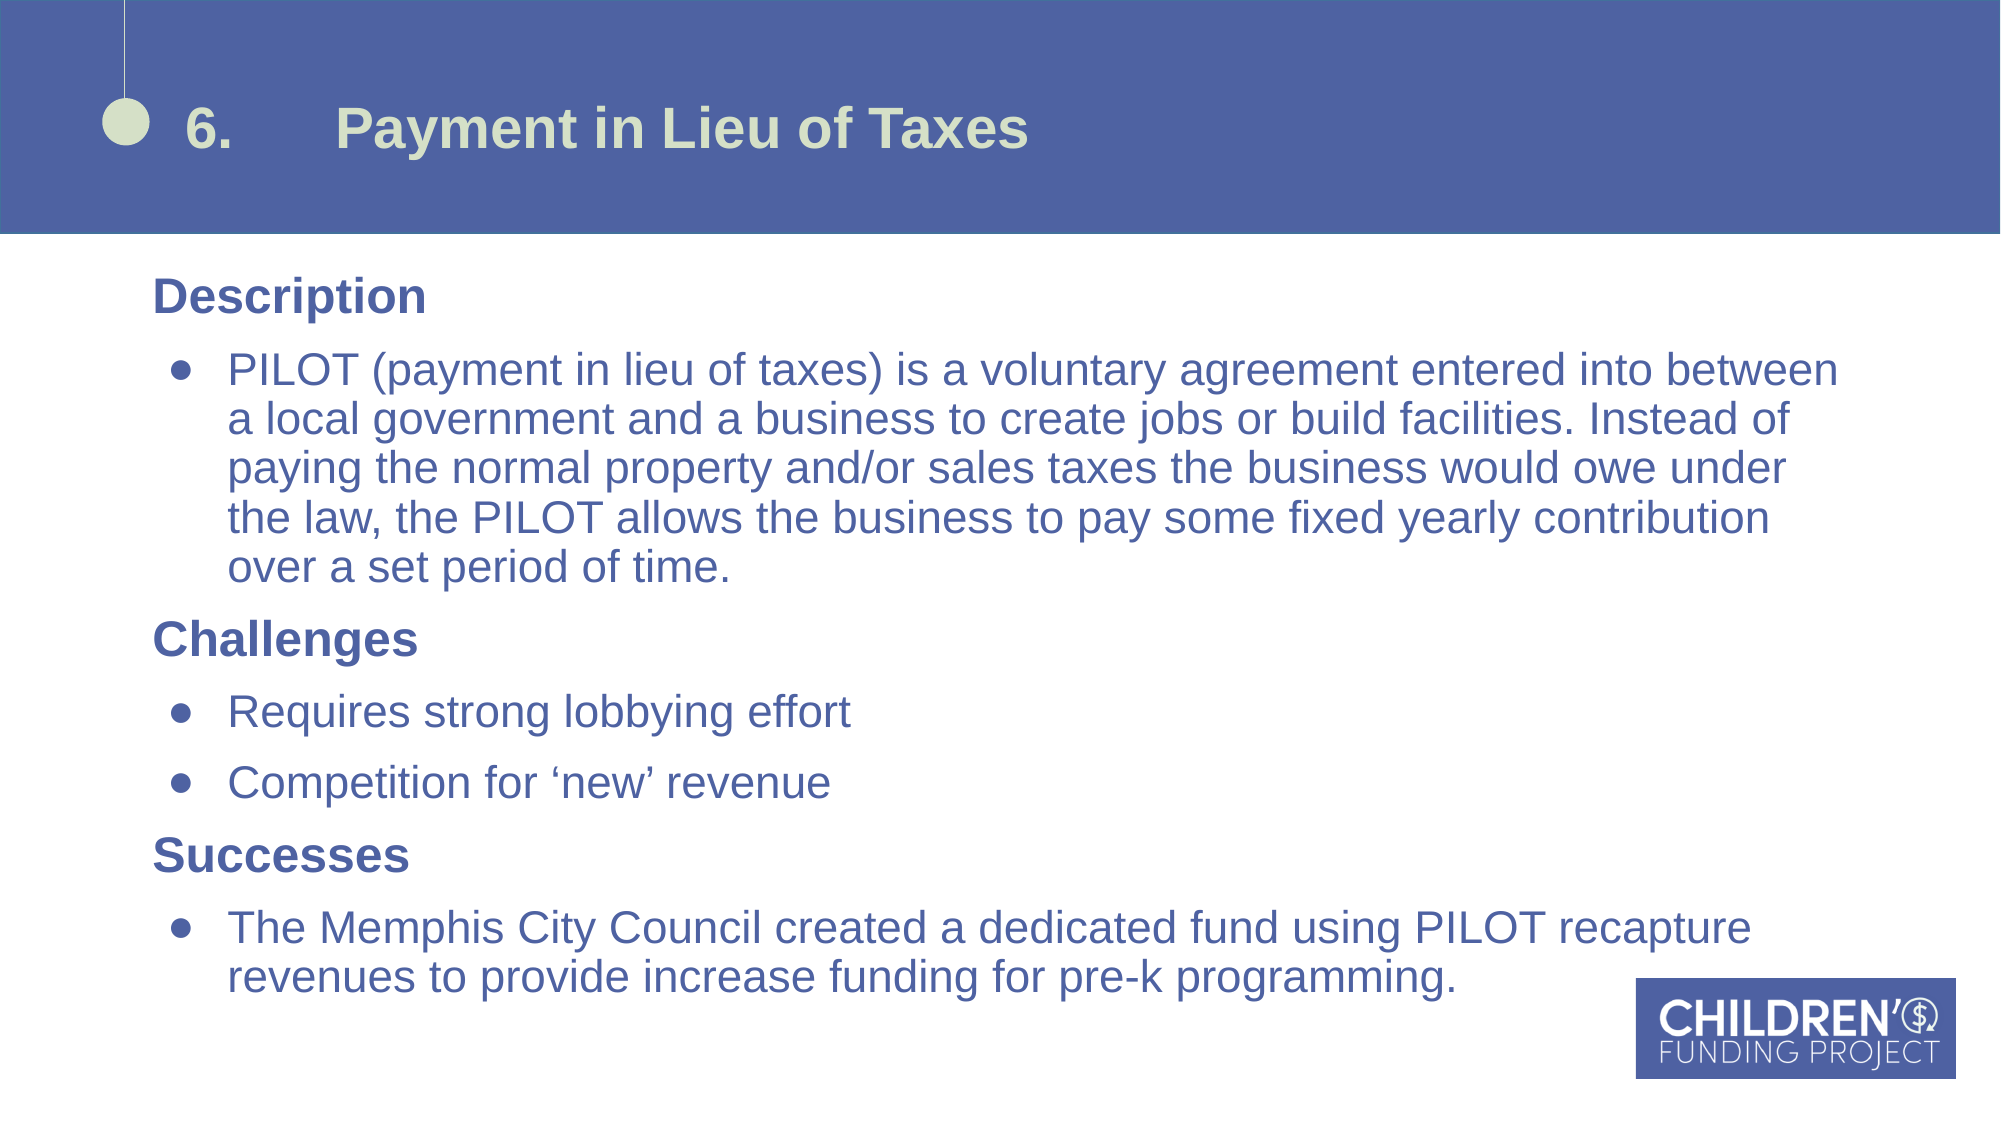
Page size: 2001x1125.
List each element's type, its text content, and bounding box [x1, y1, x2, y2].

list Description PILOT (payment in lieu of taxes) is a voluntary agreement entered into between a local government and a business to create jobs or build facilities. Instead of paying the normal property and/or sales taxes the business would owe under the law, the PILOT allows the business to pay some fixed yearly contribution over a set period of time. Challenges Requires strong lobbying effort Competition for ‘new’ revenue Successes The Memphis City Council created a dedicated fund using PILOT recapture revenues to provide increase funding for pre-k programming. [137, 263, 1863, 978]
title 6. Payment in Lieu of Taxes [169, 70, 1863, 189]
picture [1635, 978, 1956, 1079]
